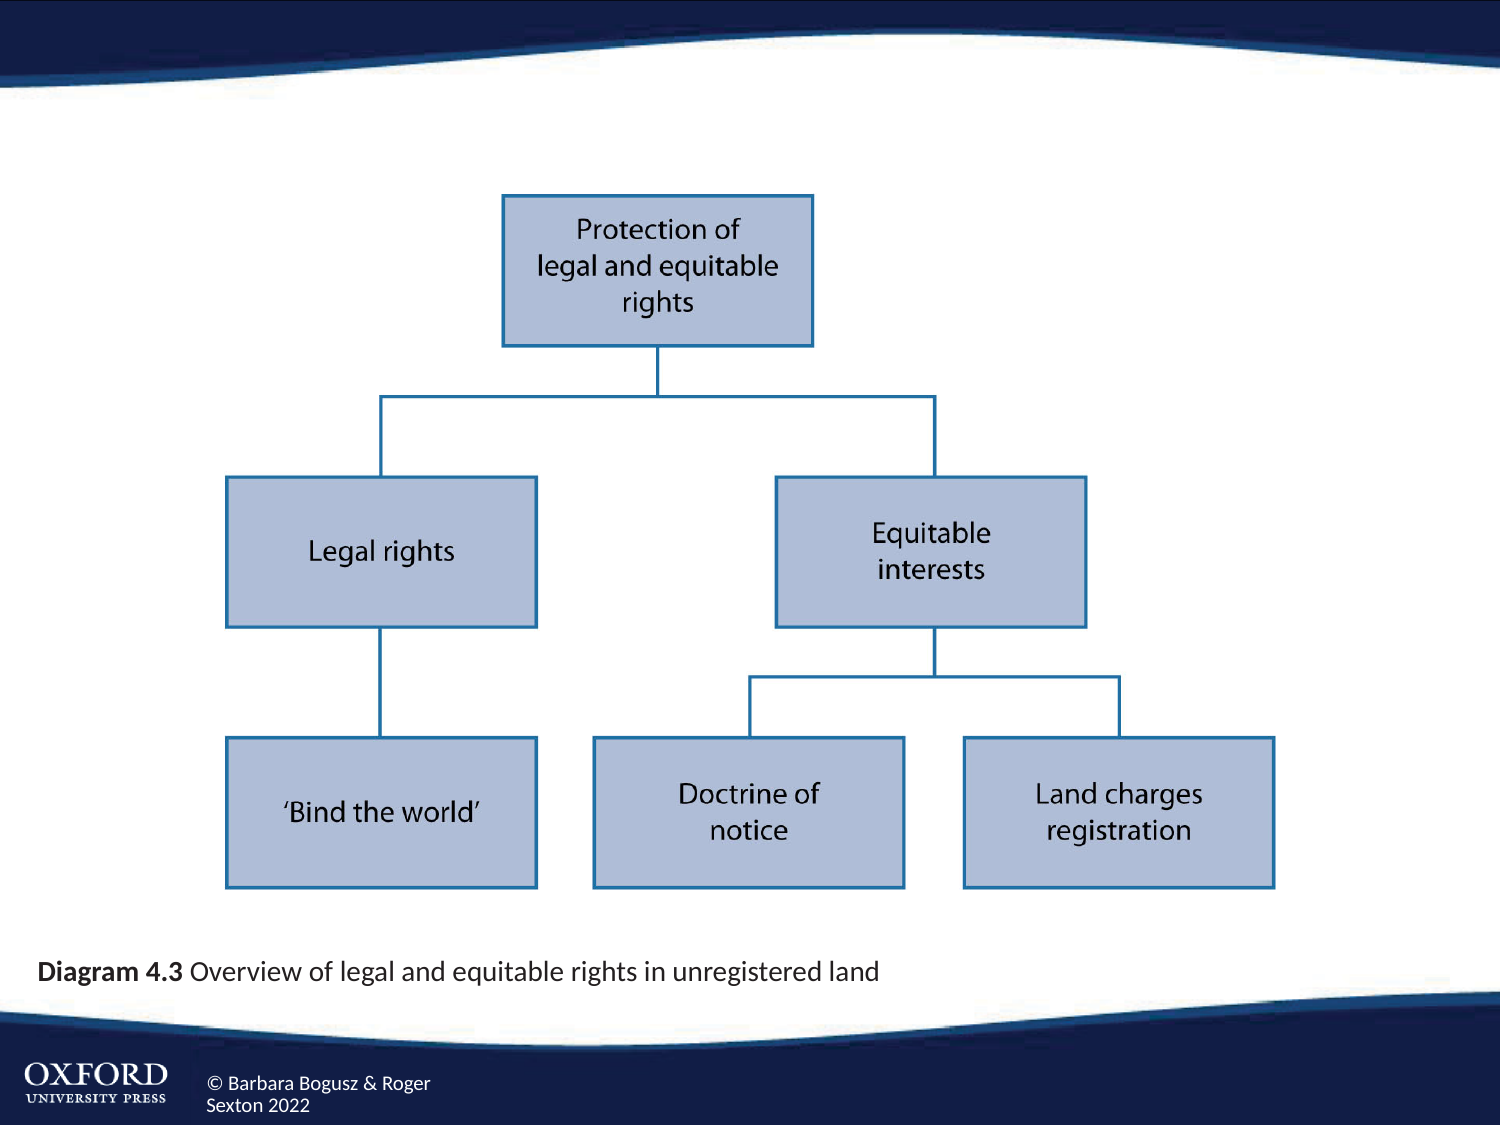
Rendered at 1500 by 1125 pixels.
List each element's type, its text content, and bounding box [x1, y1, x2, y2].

title Diagram 4.3 Overview of legal and equitable rights in unregistered land [37, 952, 1463, 988]
footer © Barbara Bogusz & Roger Sexton 2022 [204, 1072, 479, 1125]
picture [0, 0, 1500, 1125]
